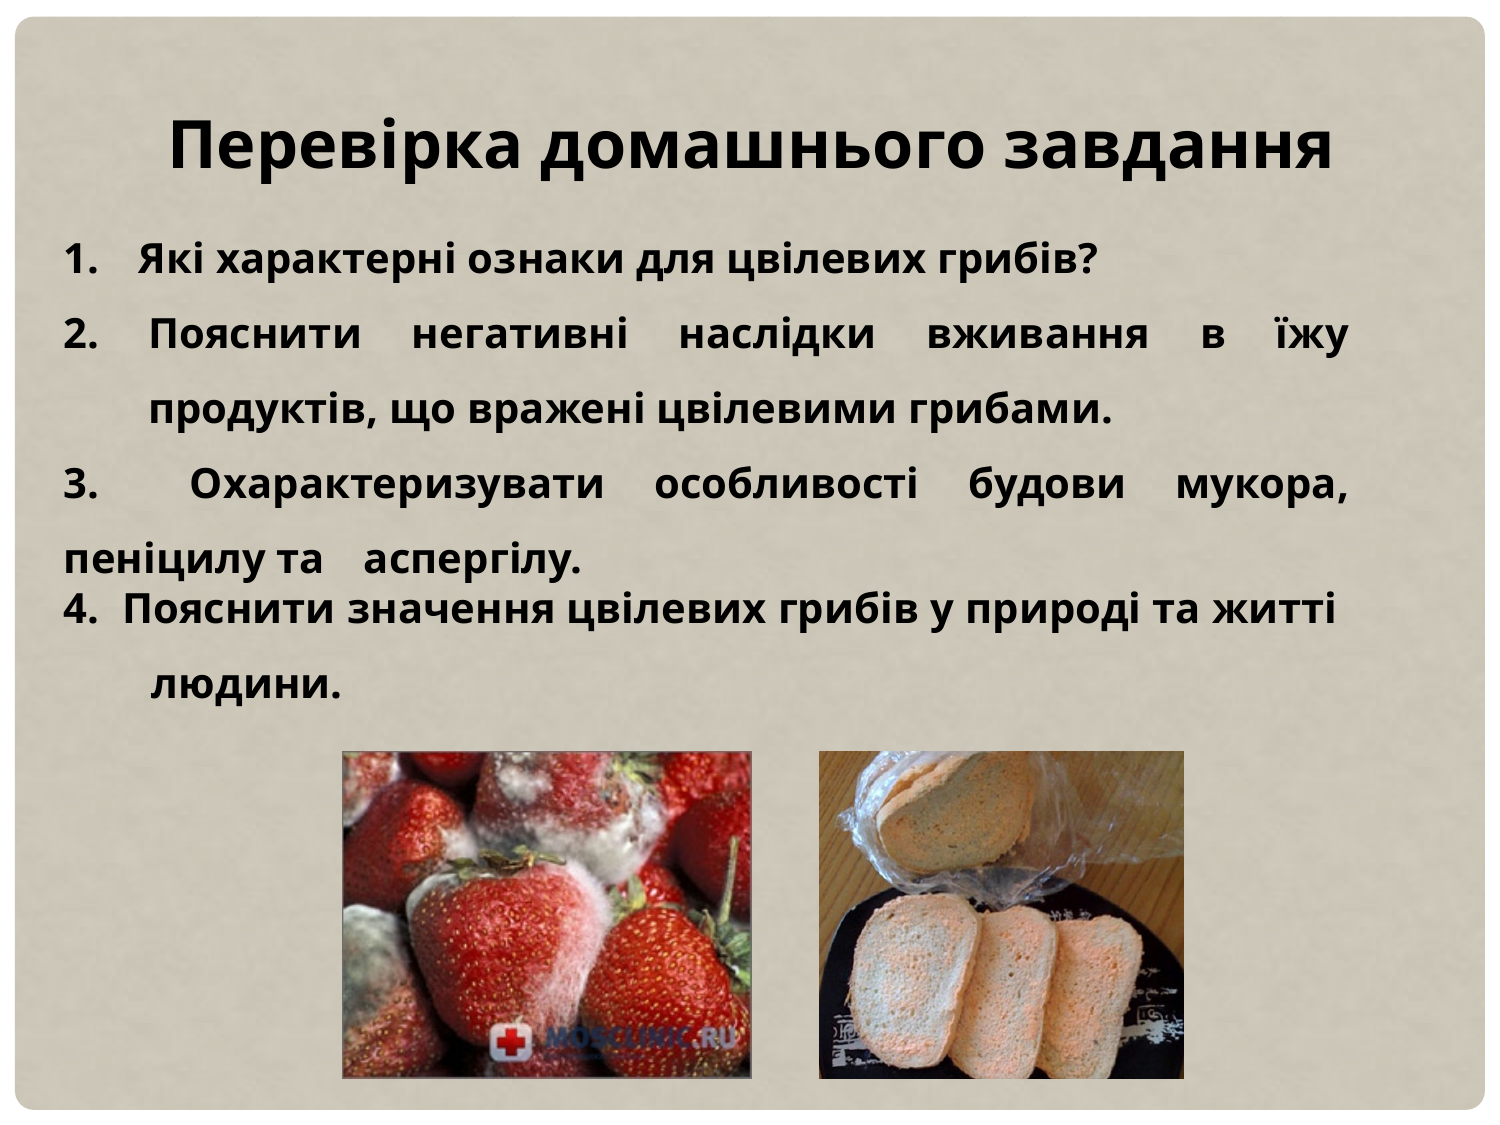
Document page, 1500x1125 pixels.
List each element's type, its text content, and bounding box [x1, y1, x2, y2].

picture [819, 751, 1184, 1079]
picture [342, 751, 752, 1079]
text_box Перевірка домашнього завдання [152, 54, 1351, 190]
text_box Які характерні ознаки для цвілевих грибів? Пояснити негативні наслідки вживання в їжу продуктів, що вражені цвілевими грибами. 3. Охарактеризувати особливості будови мукора, пеніцилу та аспергілу. 4. Пояснити значення цвілевих грибів у природі та житті людини. [49, 148, 1365, 719]
